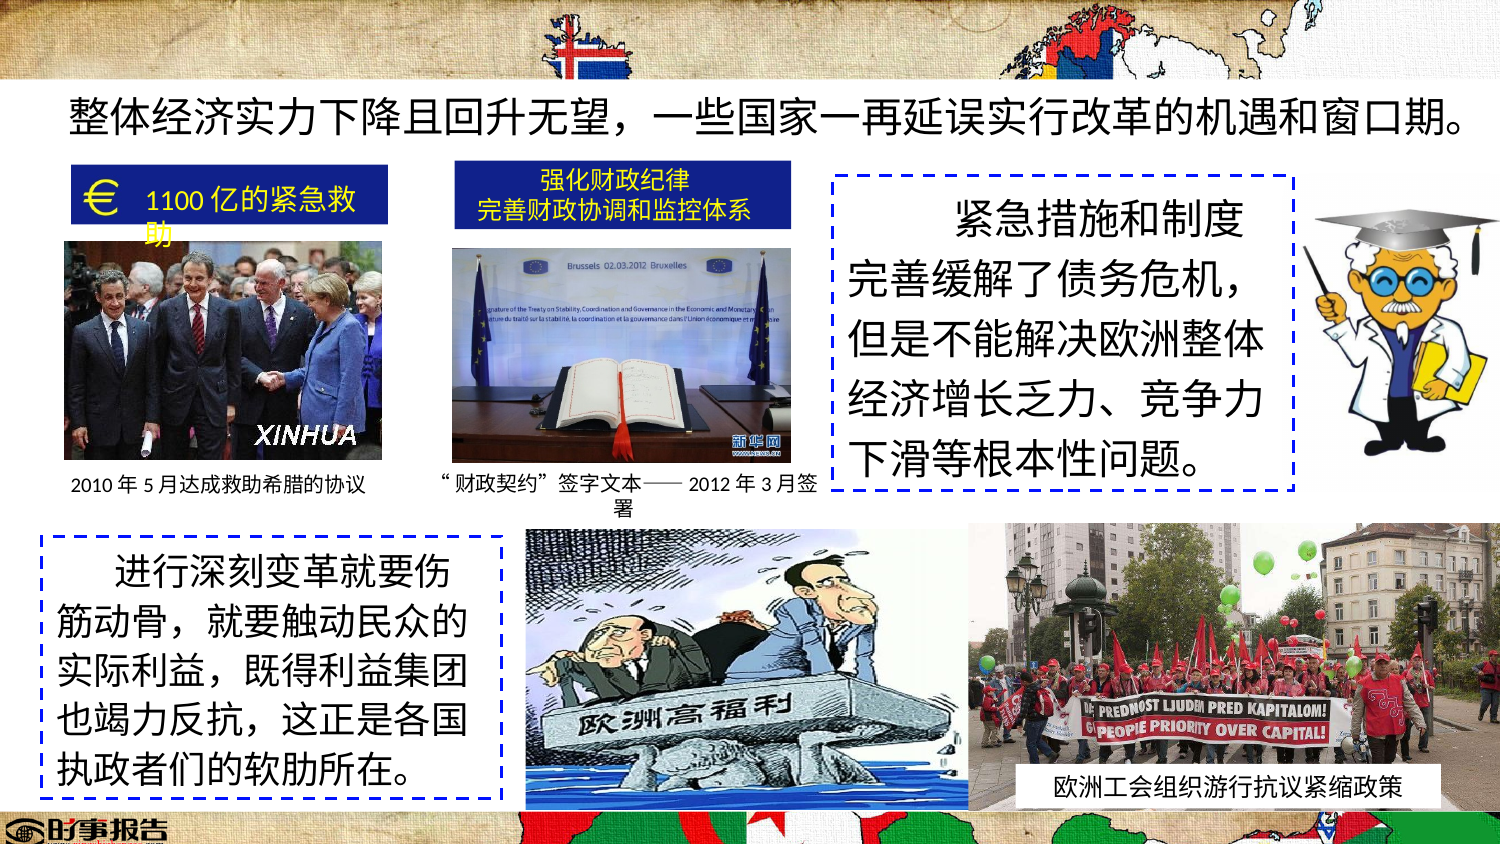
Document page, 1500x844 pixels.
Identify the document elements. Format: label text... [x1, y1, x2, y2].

picture [0, 812, 1500, 844]
picture [1281, 172, 1500, 494]
text_box 紧急措施和制度完善缓解了债务危机，但是不能解决欧洲整体经济增长乏力、竞争力下滑等根本性问题。 [840, 175, 1277, 491]
text_box 进行深刻变革就要伤筋动骨，就要触动民众的实际利益，既得利益集团也竭力反抗，这正是各国执政者们的软肋所在。 [41, 536, 502, 799]
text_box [410, 156, 837, 504]
title 整体经济实力下降且回升无望，一些国家一再延误实行改革的机遇和窗口期。 [53, 81, 1500, 151]
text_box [968, 522, 1500, 811]
picture [525, 529, 968, 810]
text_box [17, 164, 405, 505]
picture [0, 0, 1500, 79]
